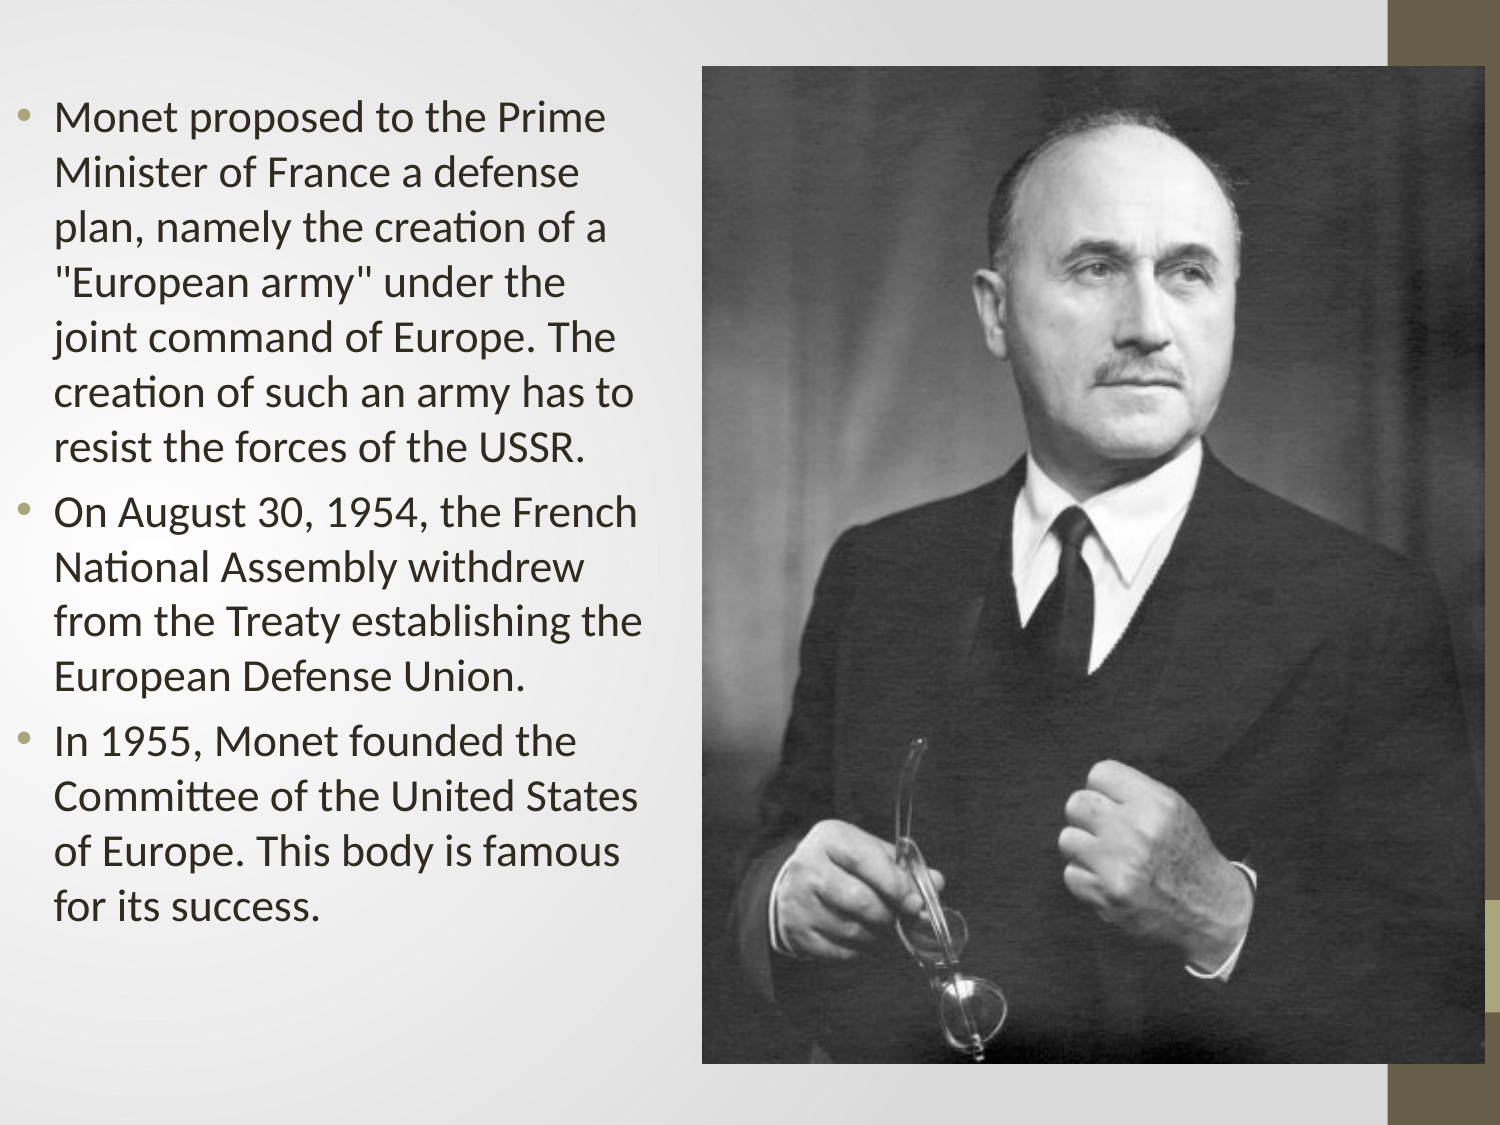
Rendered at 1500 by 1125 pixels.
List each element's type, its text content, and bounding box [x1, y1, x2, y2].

list Monet proposed to the Prime Minister of France a defense plan, namely the creation of a "European army" under the joint command of Europe. The creation of such an army has to resist the forces of the USSR. On August 30, 1954, the French National Assembly withdrew from the Treaty establishing the European Defense Union. In 1955, Monet founded the Committee of the United States of Europe. This body is famous for its success. [0, 79, 662, 1120]
picture [702, 65, 1485, 1065]
